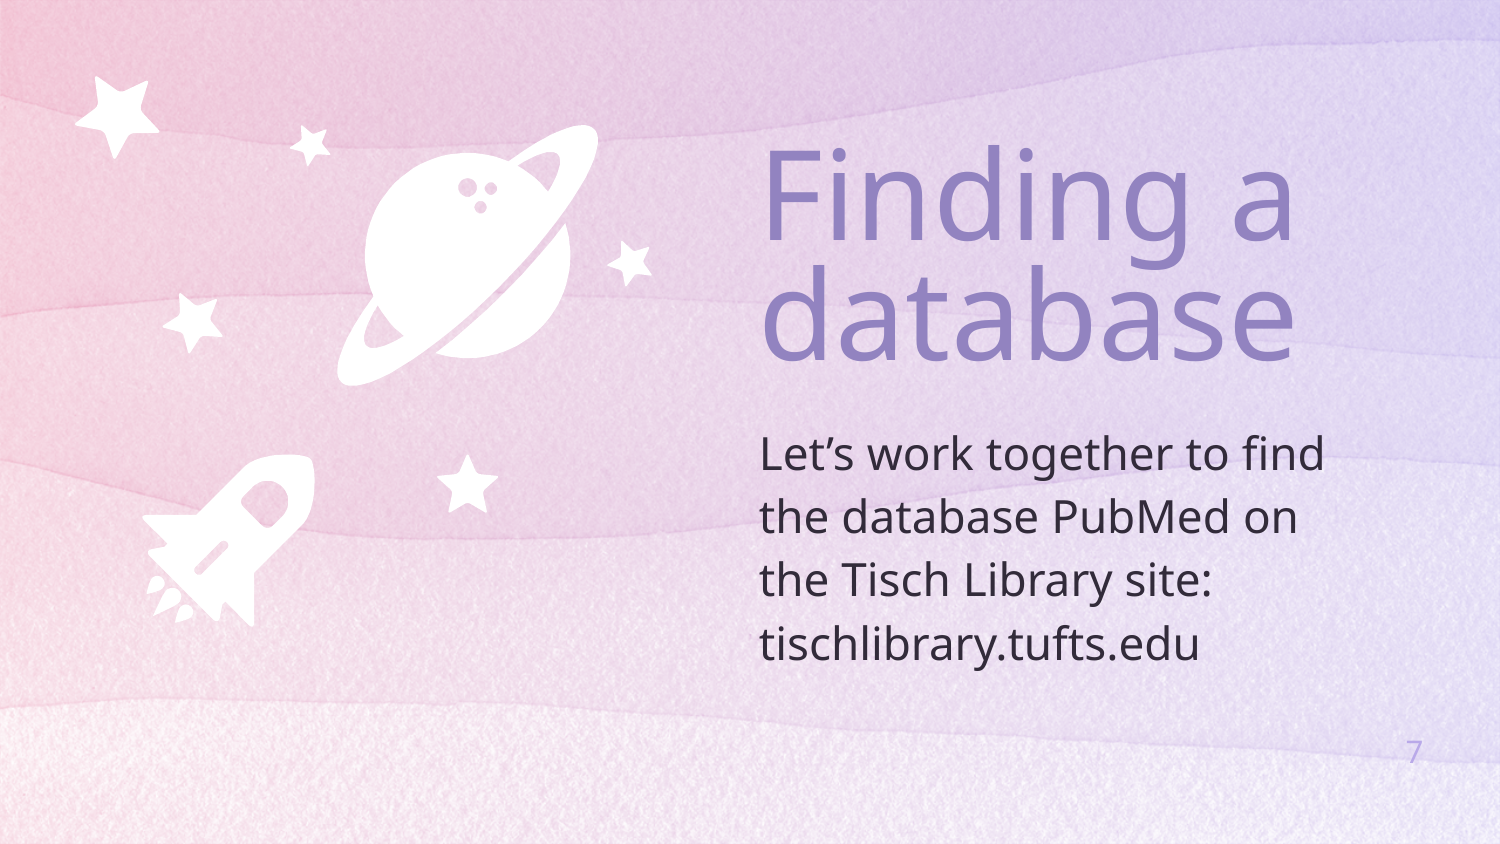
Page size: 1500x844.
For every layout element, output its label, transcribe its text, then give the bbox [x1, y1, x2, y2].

subtitle Let’s work together to find the database PubMed on the Tisch Library site: tischlibrary.tufts.edu [758, 416, 1348, 690]
text_box [607, 240, 652, 287]
text_box [437, 454, 499, 513]
slide_number 7 [1347, 696, 1424, 775]
picture [0, 0, 1500, 844]
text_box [142, 454, 315, 627]
text_box [75, 76, 160, 159]
text_box [289, 125, 331, 167]
text_box [162, 293, 223, 354]
title Finding a database [758, 144, 1348, 406]
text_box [337, 124, 599, 387]
